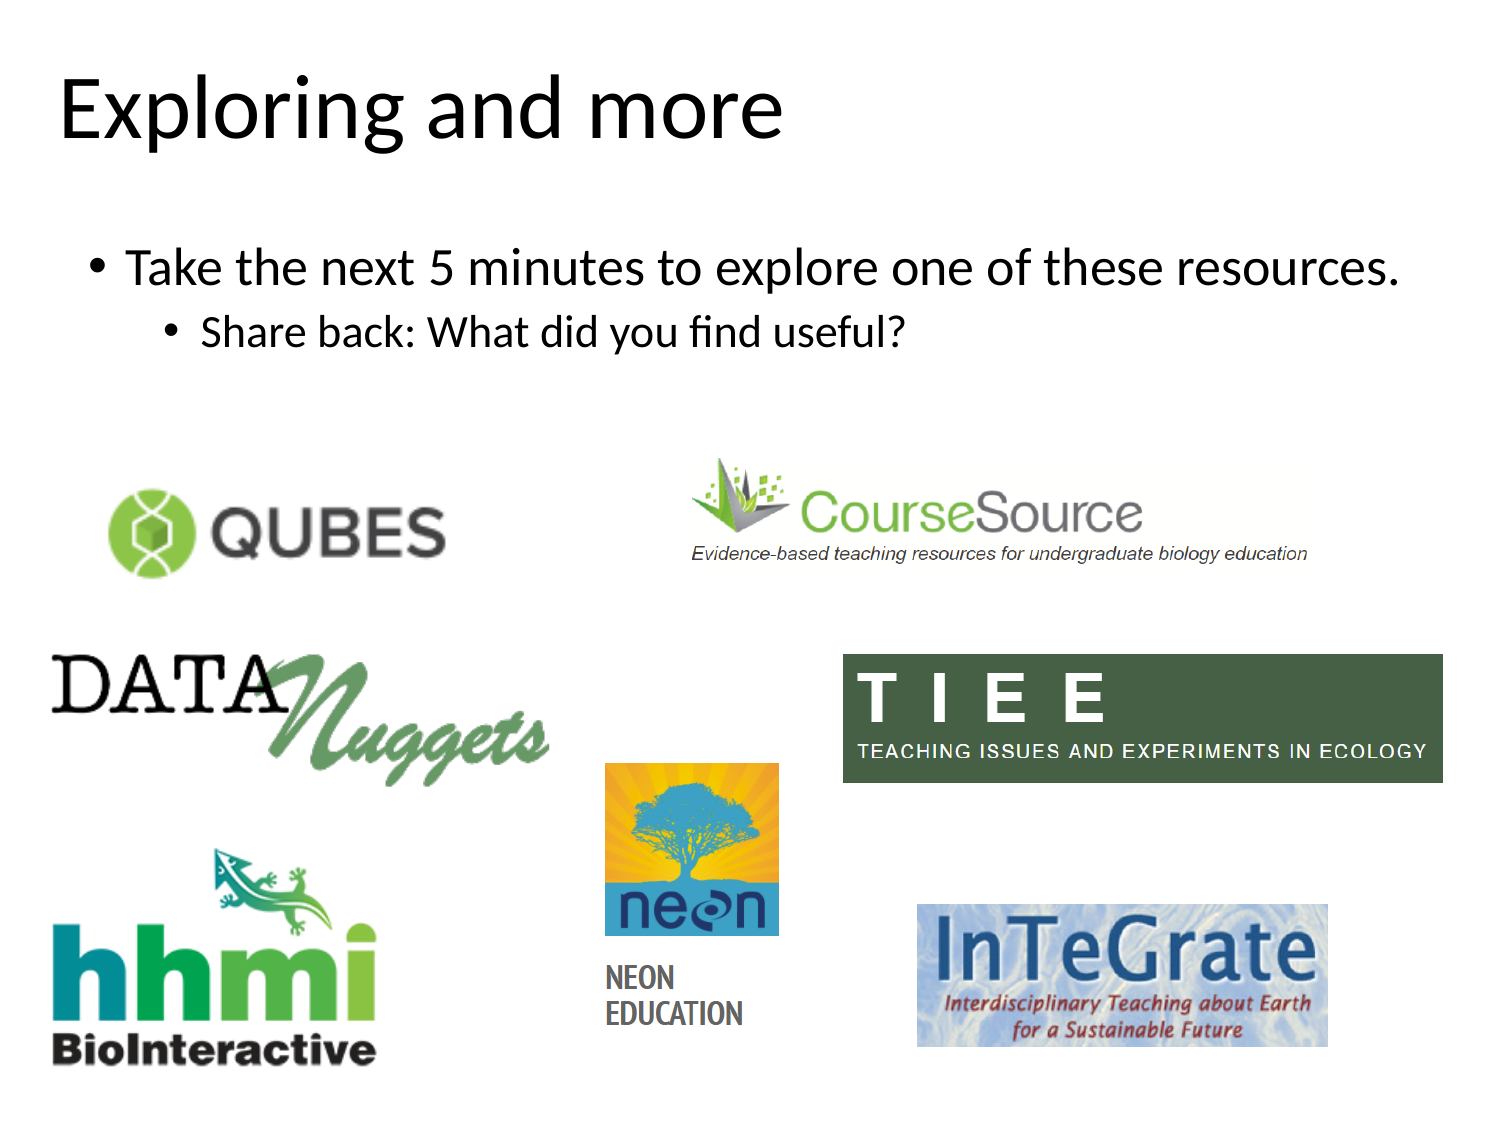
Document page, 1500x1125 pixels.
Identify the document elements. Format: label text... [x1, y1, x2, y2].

picture [691, 458, 1318, 571]
picture [57, 458, 498, 608]
list Take the next 5 minutes to explore one of these resources. Share back: What did you find useful? [73, 231, 1427, 396]
picture [591, 751, 790, 1033]
picture [916, 904, 1328, 1047]
picture [46, 829, 384, 1088]
picture [842, 654, 1444, 783]
title Exploring and more [43, 0, 1338, 218]
picture [43, 643, 557, 794]
